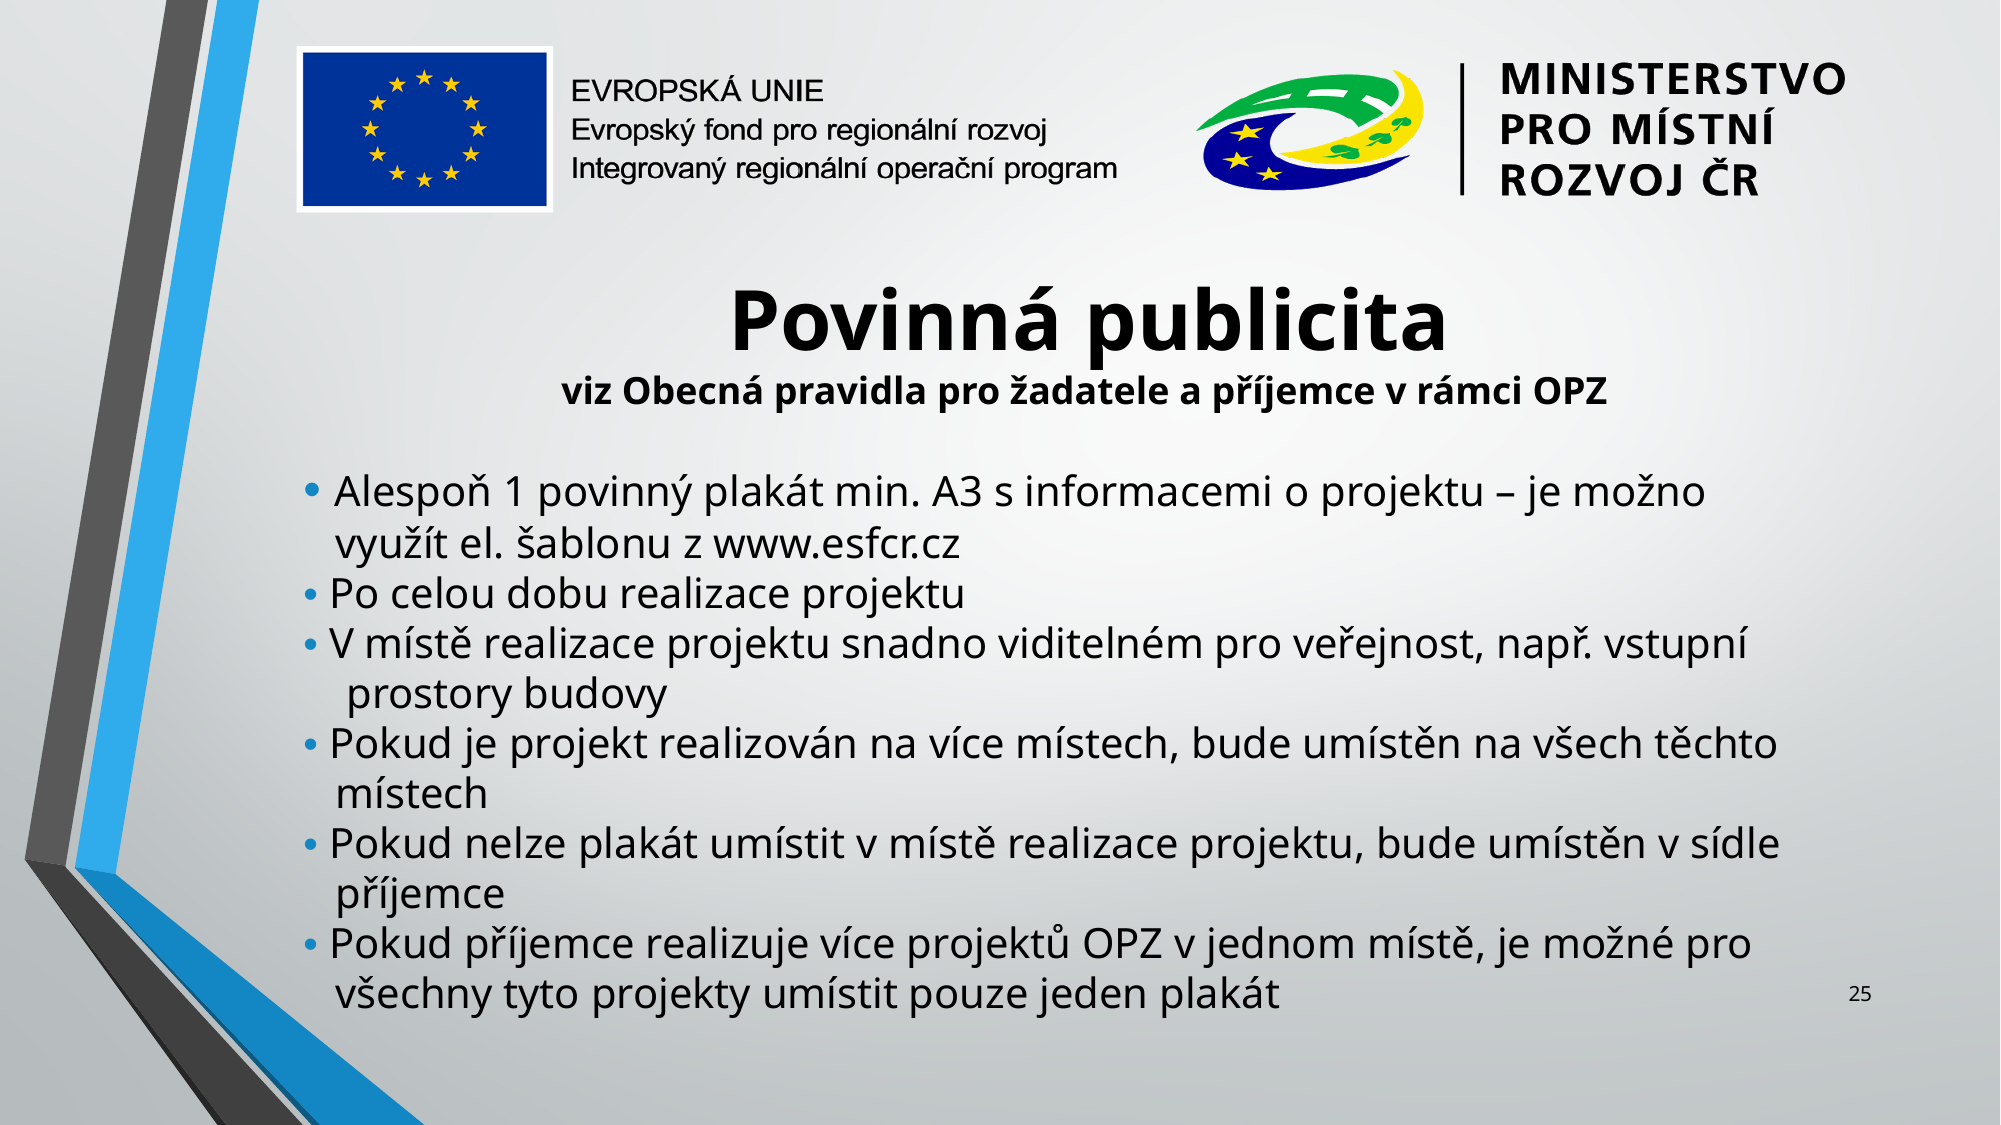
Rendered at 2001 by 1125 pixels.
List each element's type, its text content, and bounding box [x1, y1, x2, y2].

picture [249, 0, 1901, 257]
slide_number 25 [1796, 965, 1887, 1025]
text_box Povinná publicita viz Obecná pravidla pro žadatele a příjemce v rámci OPZ • Alespoň 1 povinný plakát min. A3 s informacemi o projektu – je možno využít el. šablonu z www.esfcr.cz • Po celou dobu realizace projektu • V místě realizace projektu snadno viditelném pro veřejnost, např. vstupní prostory budovy • Pokud je projekt realizován na více místech, bude umístěn na všech těchto místech • Pokud nelze plakát umístit v místě realizace projektu, bude umístěn v sídle příjemce • Pokud příjemce realizuje více projektů OPZ v jednom místě, je možné pro všechny tyto projekty umístit pouze jeden plakát [288, 259, 1891, 1025]
